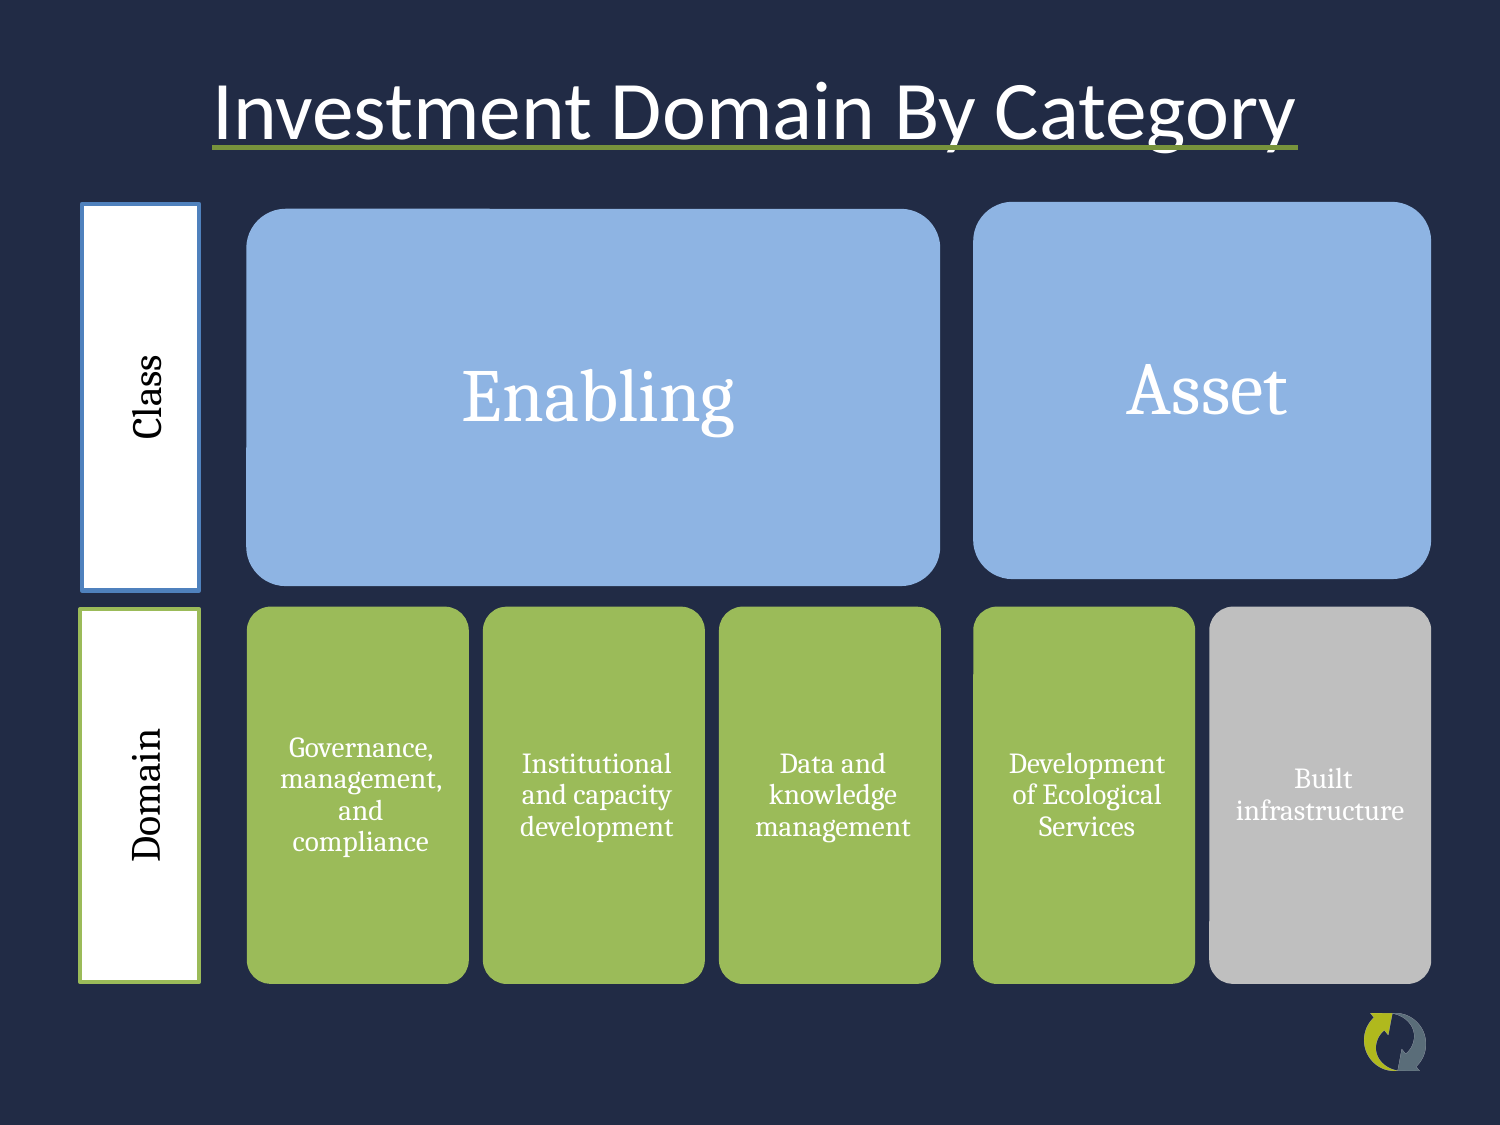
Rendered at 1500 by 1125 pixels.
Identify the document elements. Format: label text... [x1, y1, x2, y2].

text_box Class [81, 203, 200, 591]
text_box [248, 203, 1430, 983]
picture [1364, 1013, 1426, 1071]
title Investment Domain By Category [31, 31, 1479, 182]
text_box Domain [79, 609, 200, 982]
